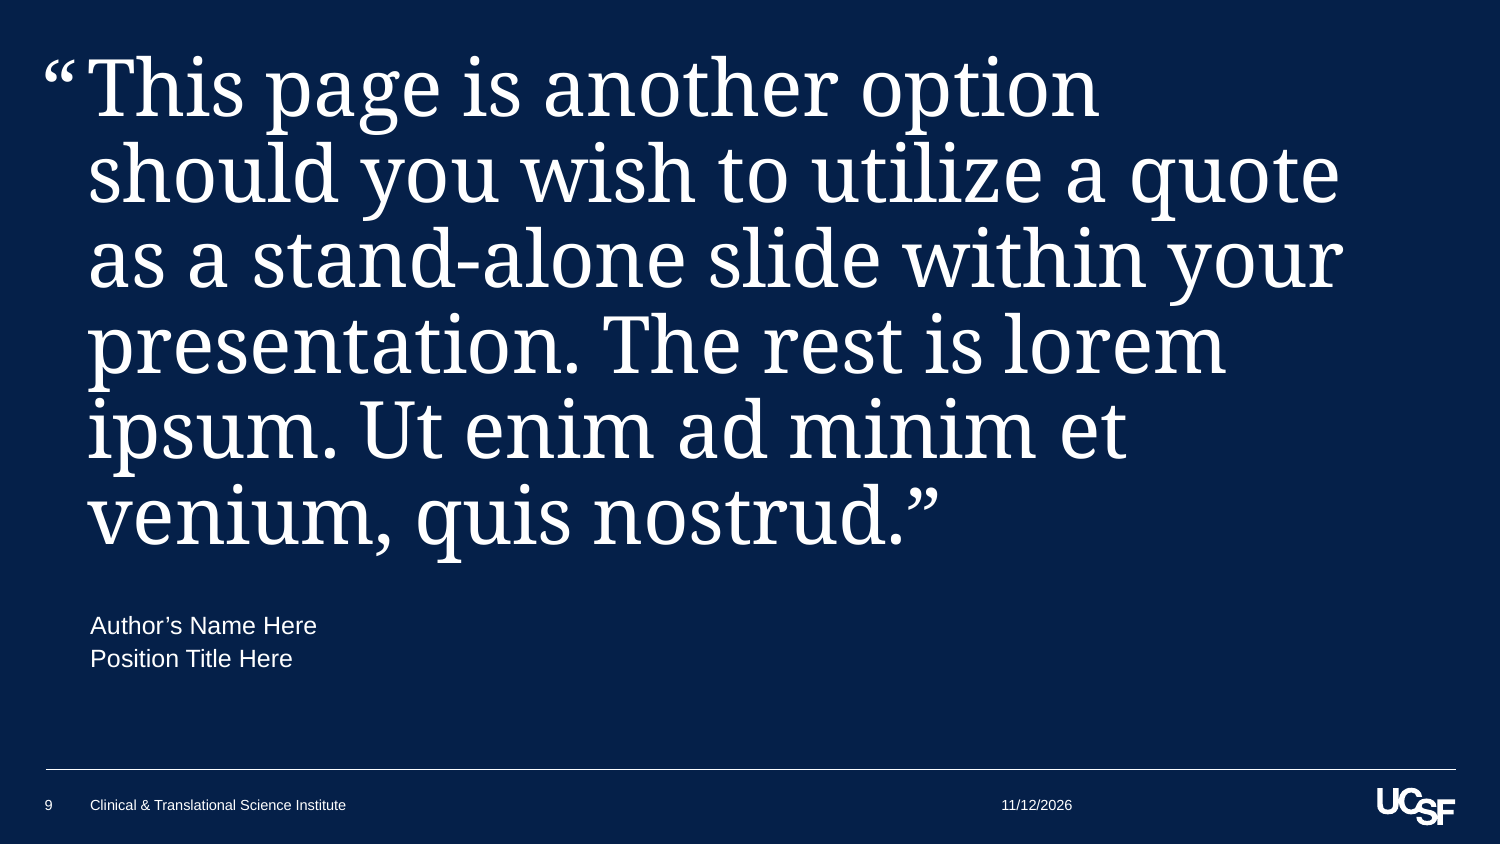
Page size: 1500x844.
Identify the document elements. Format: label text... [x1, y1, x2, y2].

footer Clinical & Translational Science Institute [89, 796, 798, 813]
title “ This page is another option should you wish to utilize a quote as a stand-alone slide within your presentation. The rest is lorem ipsum. Ut enim ad minim et venium, quis nostrud.” [26, 122, 1377, 569]
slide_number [1001, 793, 1154, 813]
list Author’s Name Here Position Title Here [75, 605, 1377, 695]
slide_number 9 [44, 793, 85, 814]
